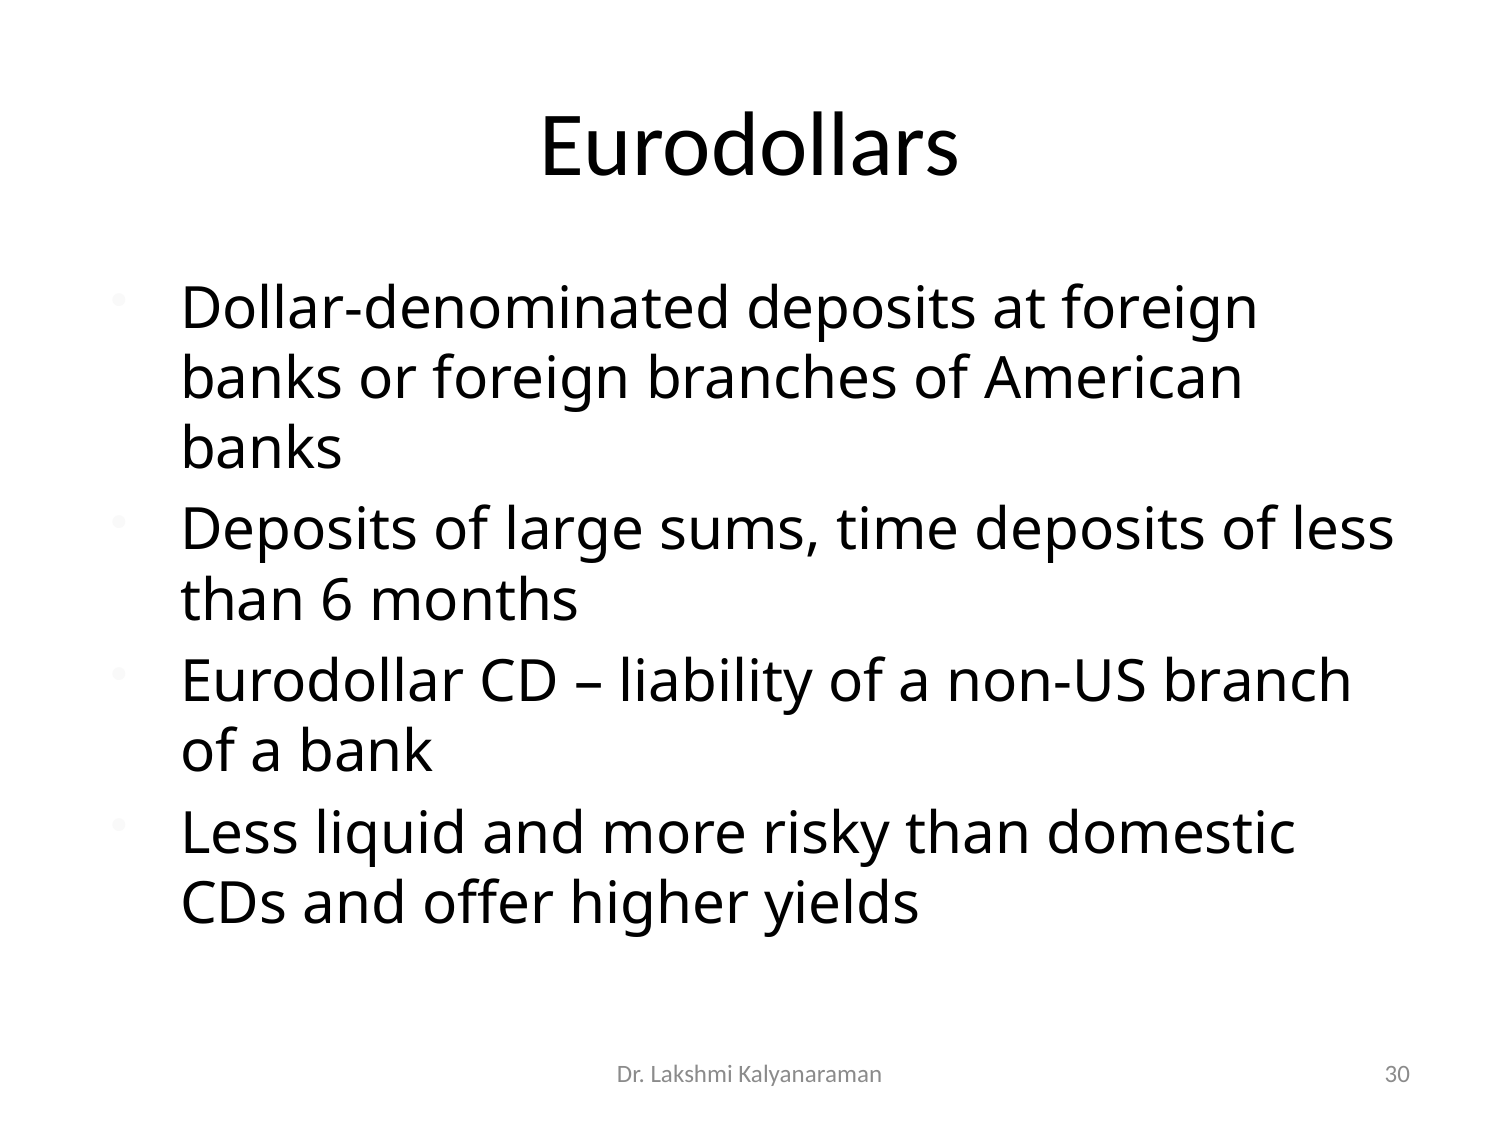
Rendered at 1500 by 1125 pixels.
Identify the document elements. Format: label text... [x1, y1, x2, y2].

slide_number 30 [1074, 1042, 1425, 1103]
title Eurodollars [75, 45, 1425, 233]
list Dollar-denominated deposits at foreign banks or foreign branches of American banks Deposits of large sums, time deposits of less than 6 months Eurodollar CD – liability of a non-US branch of a bank Less liquid and more risky than domestic CDs and offer higher yields [75, 262, 1425, 1005]
footer Dr. Lakshmi Kalyanaraman [512, 1042, 988, 1103]
